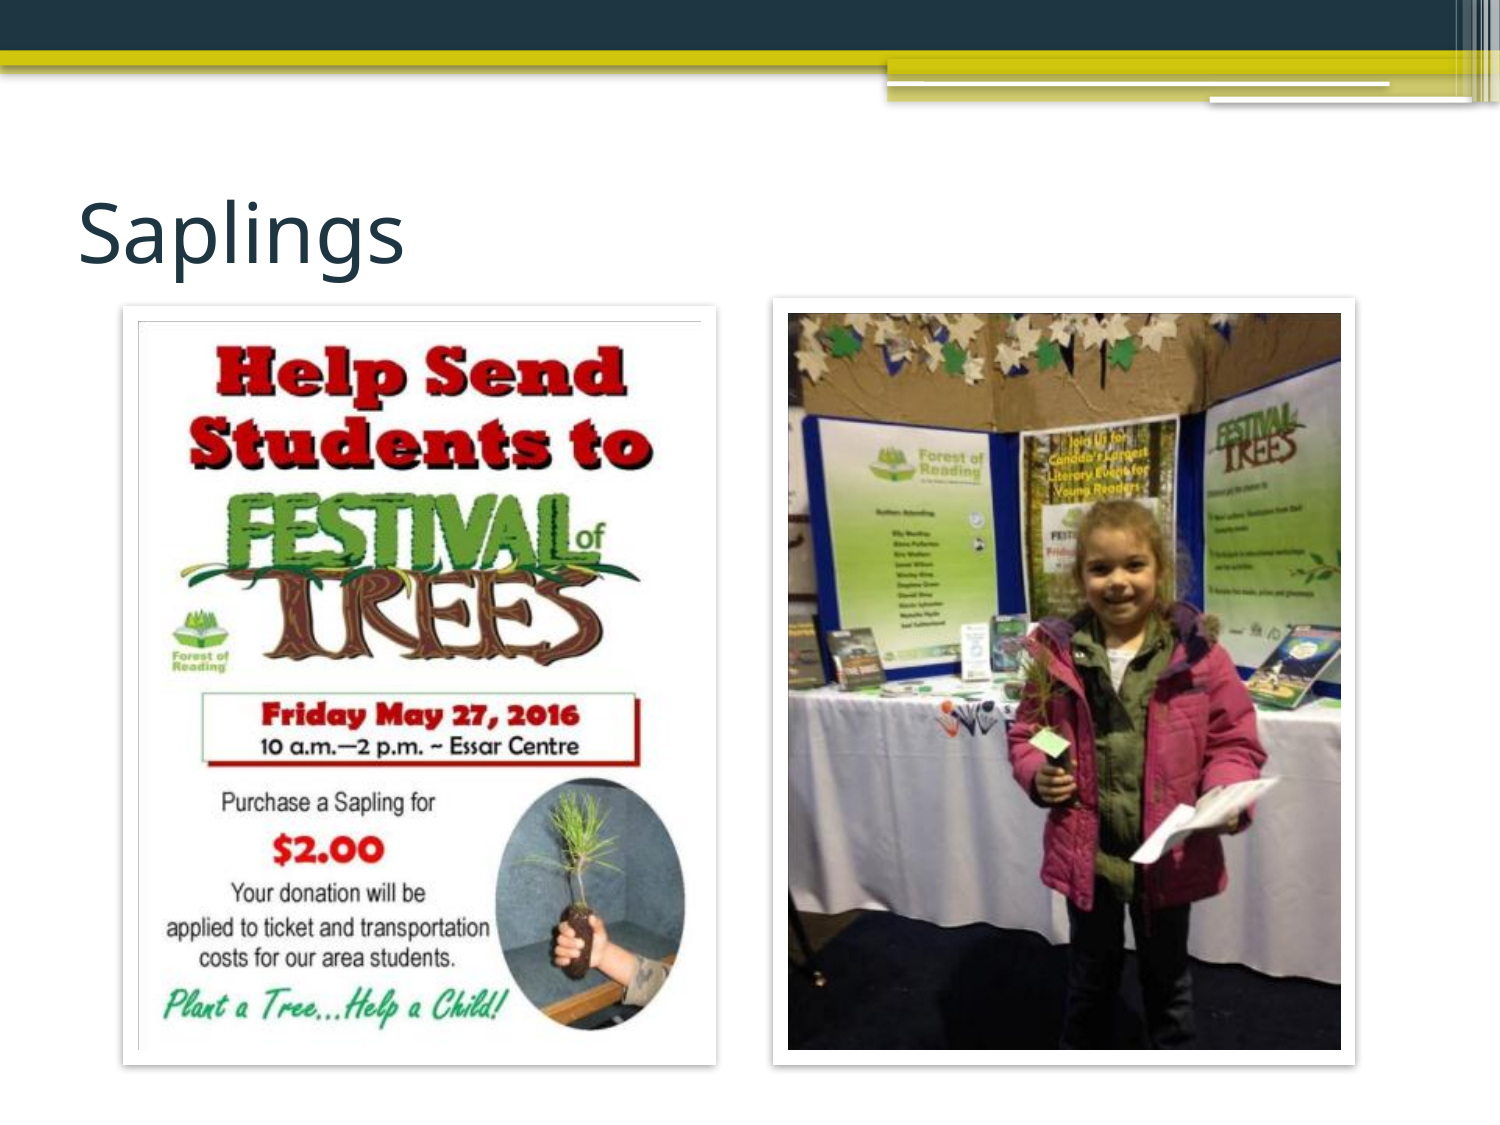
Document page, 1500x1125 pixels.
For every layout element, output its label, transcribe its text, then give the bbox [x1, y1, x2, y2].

picture [137, 320, 702, 1051]
title Saplings [62, 142, 1413, 318]
picture [787, 312, 1341, 1051]
